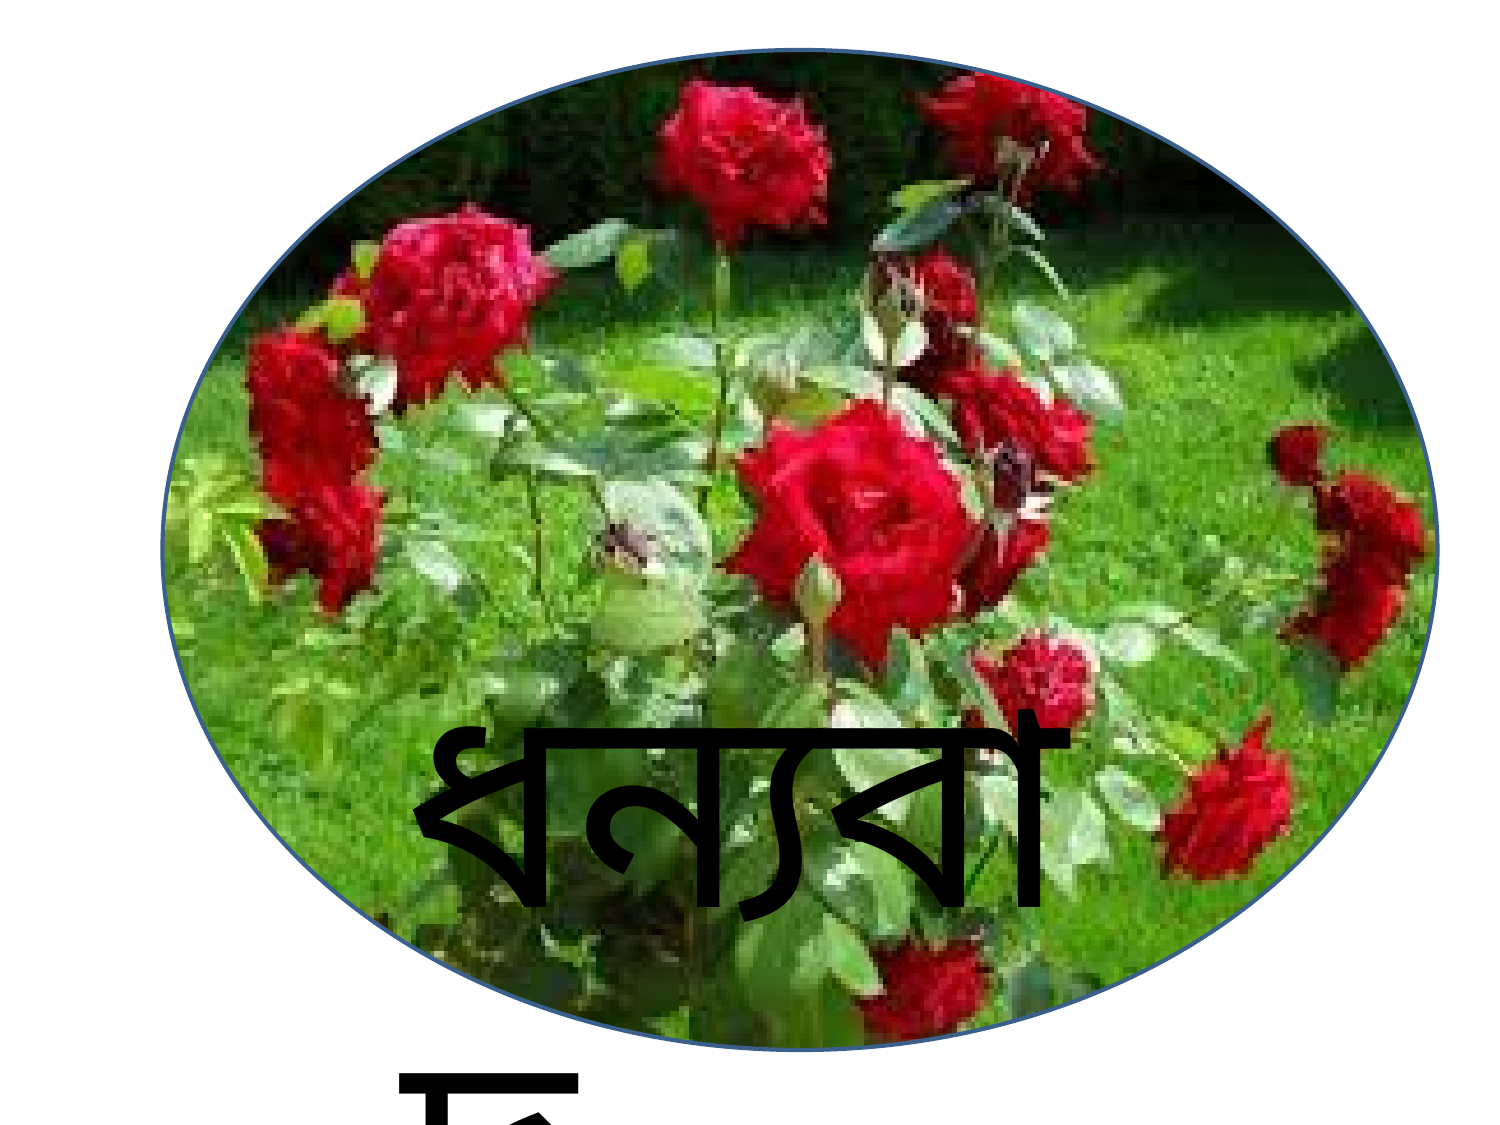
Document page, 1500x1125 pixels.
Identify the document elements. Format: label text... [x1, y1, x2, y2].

text_box [160, 47, 1440, 971]
text_box ধন্যবাদ [387, 612, 1150, 1125]
